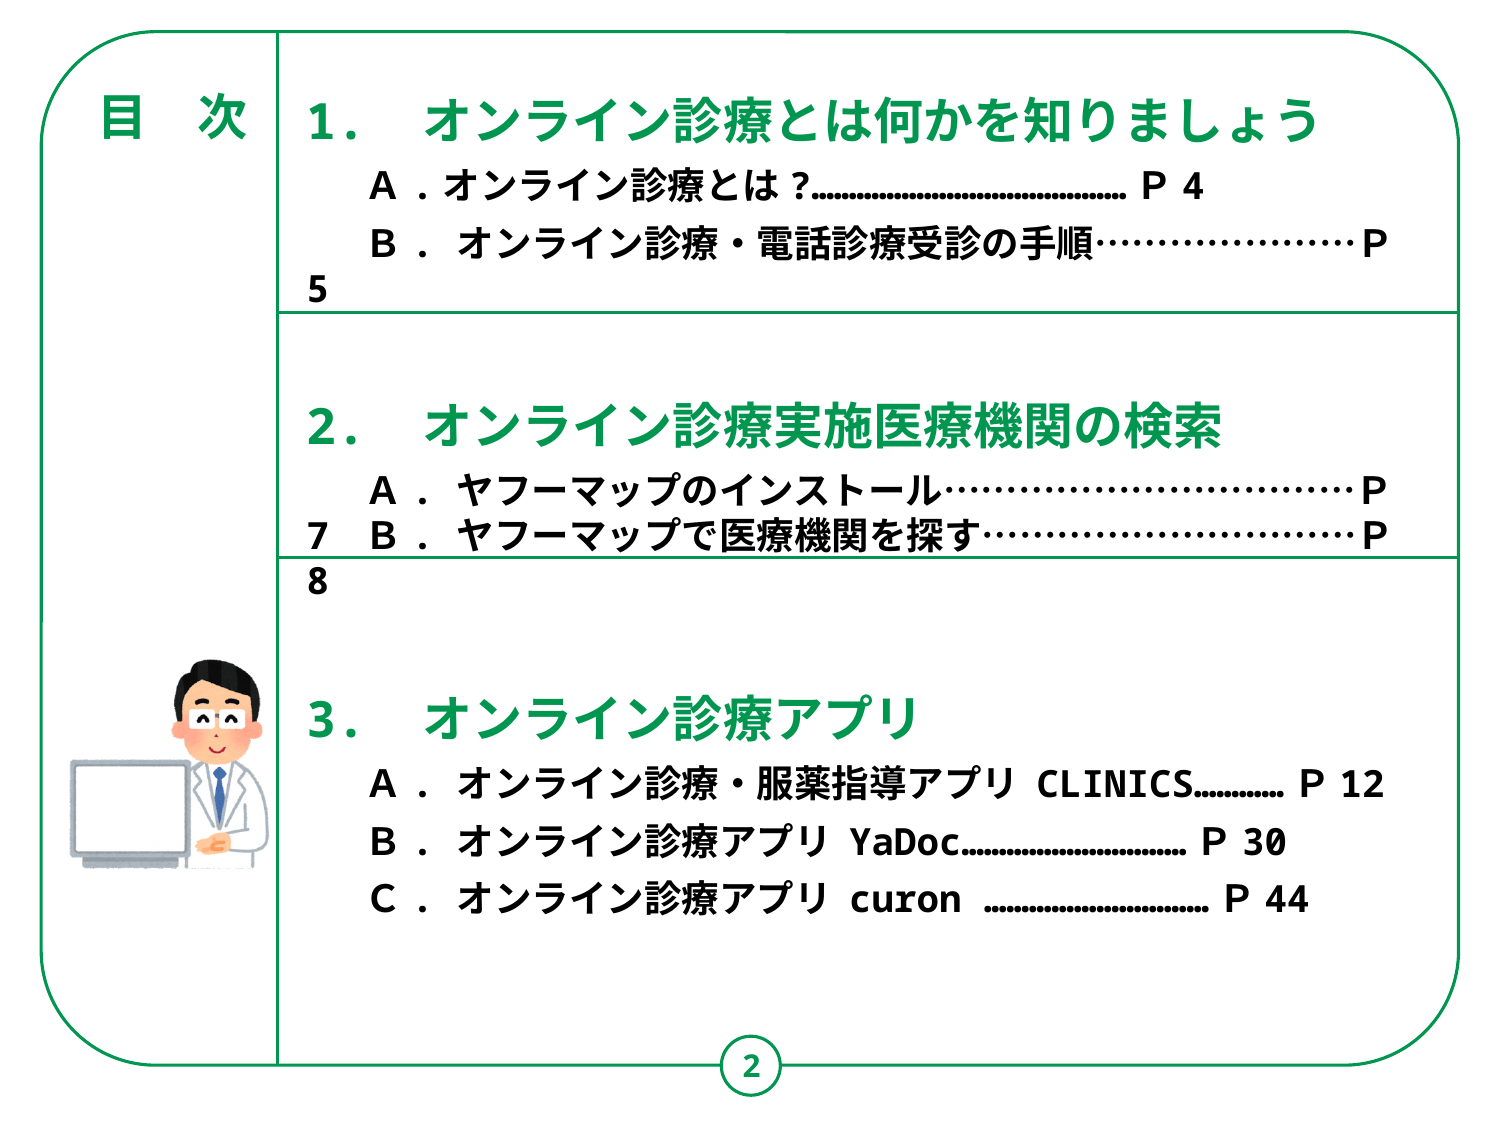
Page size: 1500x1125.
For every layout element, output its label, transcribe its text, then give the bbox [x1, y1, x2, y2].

text_box 1. オンライン診療とは何かを知りましょう Ａ.オンライン診療とは?……………………………………Ｐ4 Ｂ. オンライン診療・電話診療受診の手順…………………Ｐ5 2. オンライン診療実施医療機関の検索 Ａ. ヤフーマップのインストール……………………………Ｐ7 Ｂ. ヤフーマップで医療機関を探す…………………………Ｐ8 3. オンライン診療アプリ Ａ. オンライン診療・服薬指導アプリ CLINICS…………Ｐ12 Ｂ. オンライン診療アプリ YaDoc…………………………Ｐ30 Ｃ. オンライン診療アプリ curon …………………………Ｐ44 [291, 566, 1414, 928]
text_box 1. オンライン診療とは何かを知りましょう Ａ.オンライン診療とは?……………………………………Ｐ4 Ｂ. オンライン診療・電話診療受診の手順…………………Ｐ5 2. オンライン診療実施医療機関の検索 Ａ. ヤフーマップのインストール……………………………Ｐ7 Ｂ. ヤフーマップで医療機関を探す…………………………Ｐ8 3. オンライン診療アプリ Ａ. オンライン診療・服薬指導アプリ CLINICS…………Ｐ12 Ｂ. オンライン診療アプリ YaDoc…………………………Ｐ30 Ｃ. オンライン診療アプリ curon …………………………Ｐ44 [291, 321, 1414, 556]
text_box 1. オンライン診療とは何かを知りましょう Ａ.オンライン診療とは?……………………………………Ｐ4 Ｂ. オンライン診療・電話診療受診の手順…………………Ｐ5 2. オンライン診療実施医療機関の検索 Ａ. ヤフーマップのインストール……………………………Ｐ7 Ｂ. ヤフーマップで医療機関を探す…………………………Ｐ8 3. オンライン診療アプリ Ａ. オンライン診療・服薬指導アプリ CLINICS…………Ｐ12 Ｂ. オンライン診療アプリ YaDoc…………………………Ｐ30 Ｃ. オンライン診療アプリ curon …………………………Ｐ44 [291, 82, 1414, 311]
text_box 目 次 [82, 84, 320, 227]
picture [64, 653, 272, 874]
